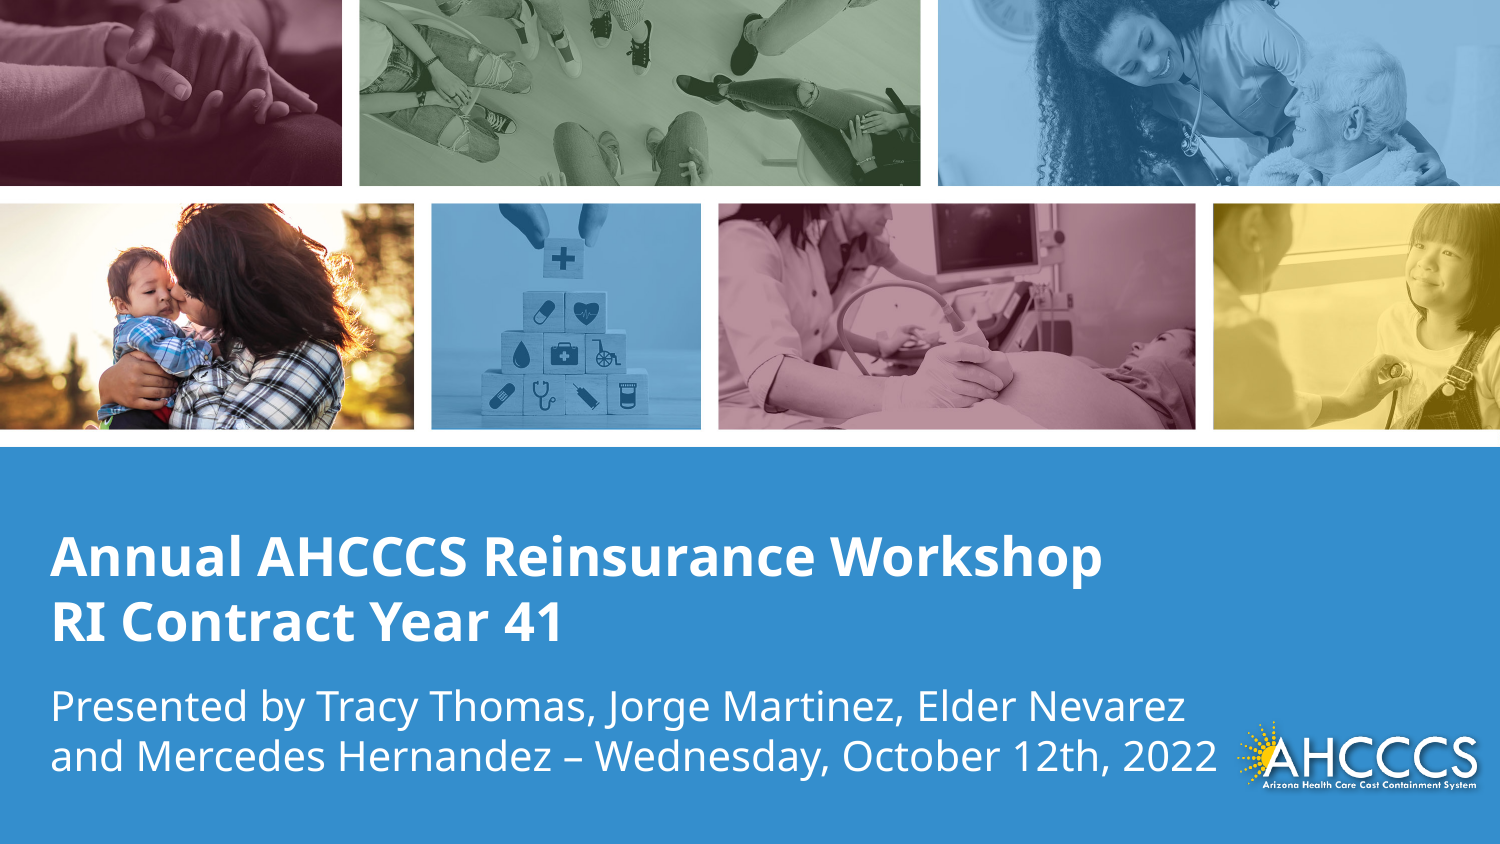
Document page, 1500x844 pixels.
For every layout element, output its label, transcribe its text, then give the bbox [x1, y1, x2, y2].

picture [0, 0, 1500, 844]
list Presented by Tracy Thomas, Jorge Martinez, Elder Nevarez and Mercedes Hernandez – Wednesday, October 12th, 2022 [35, 671, 1238, 819]
list Annual AHCCCS Reinsurance Workshop RI Contract Year 41 [35, 459, 1500, 660]
